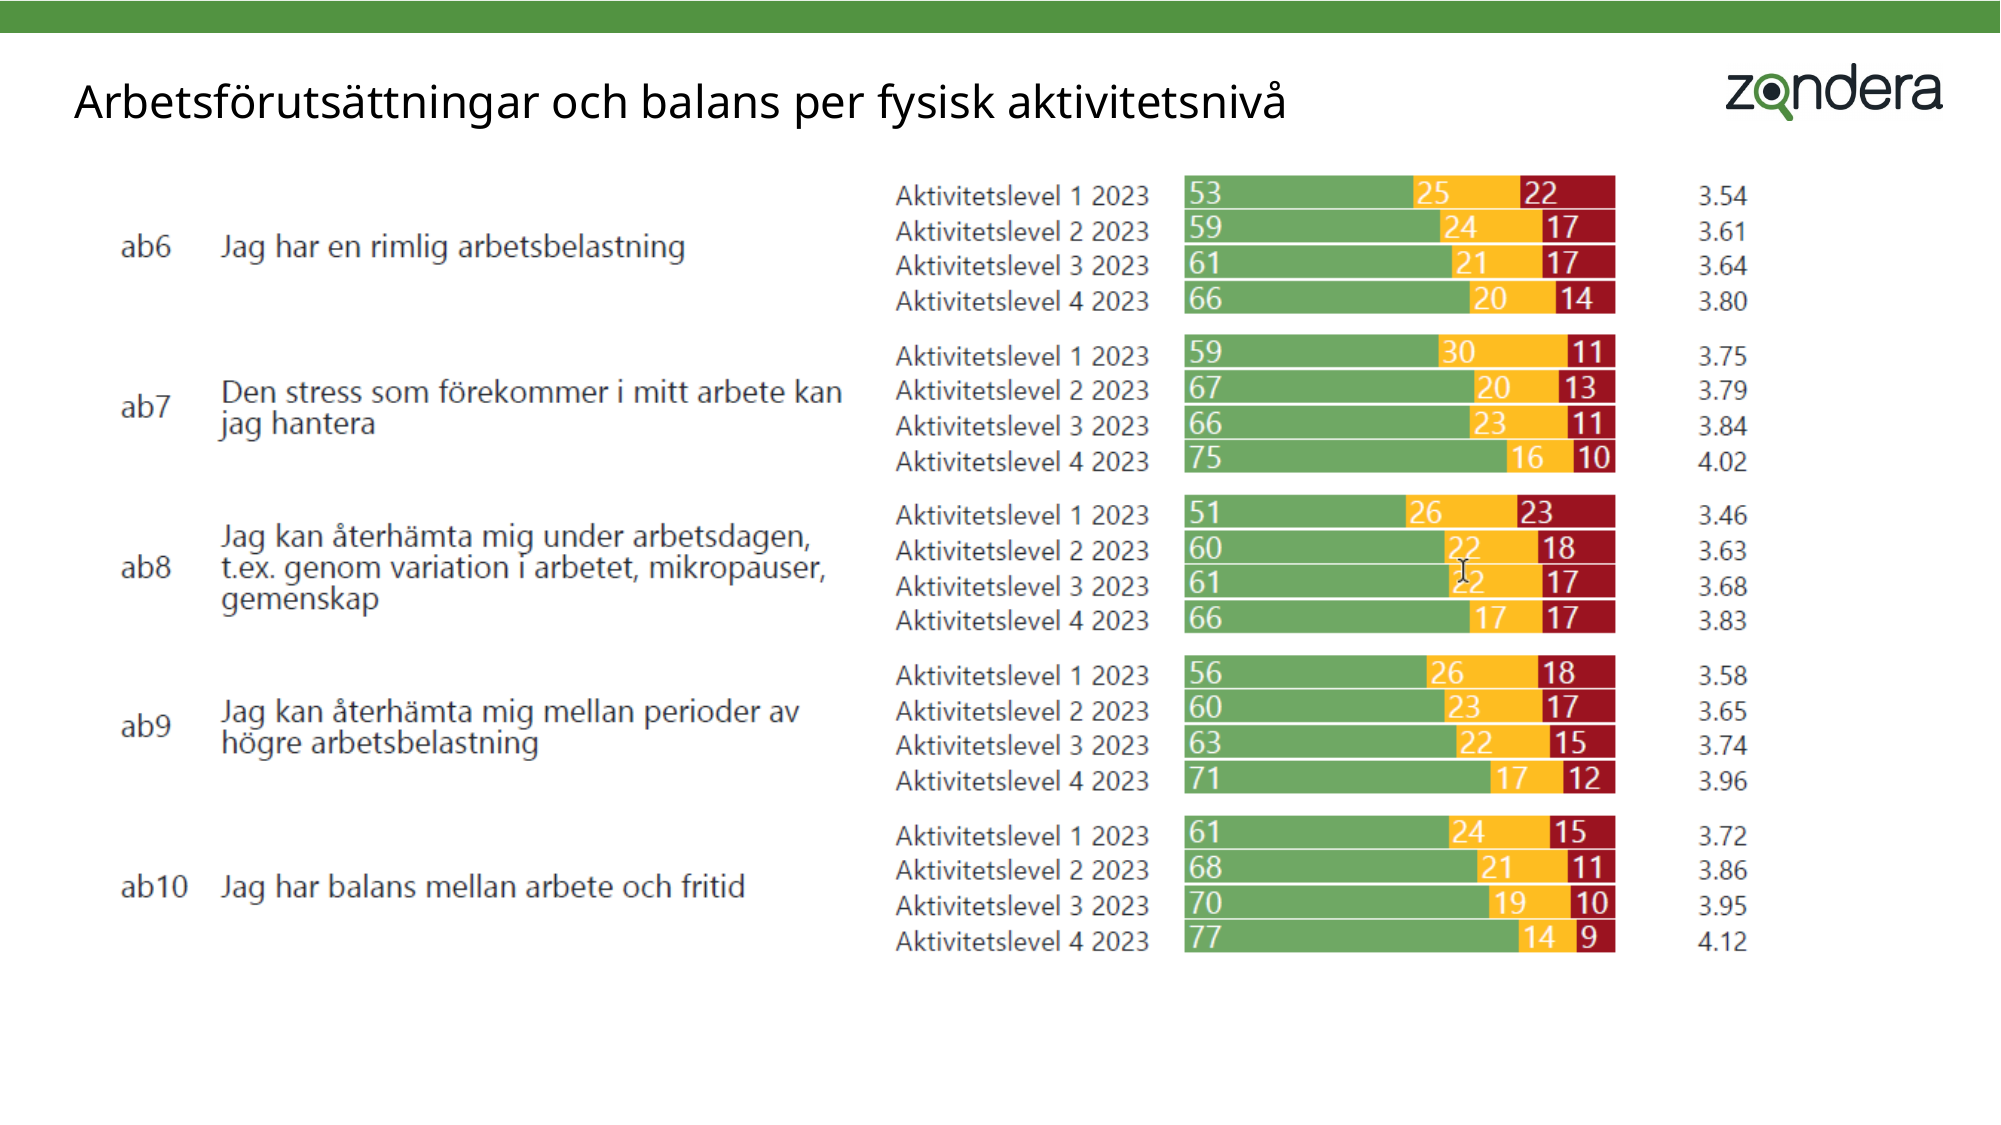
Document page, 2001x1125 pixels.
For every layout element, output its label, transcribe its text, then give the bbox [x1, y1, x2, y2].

picture [93, 167, 1782, 964]
text_box Arbetsförutsättningar och balans per fysisk aktivitetsnivå [59, 65, 1696, 121]
picture [1726, 63, 1943, 121]
